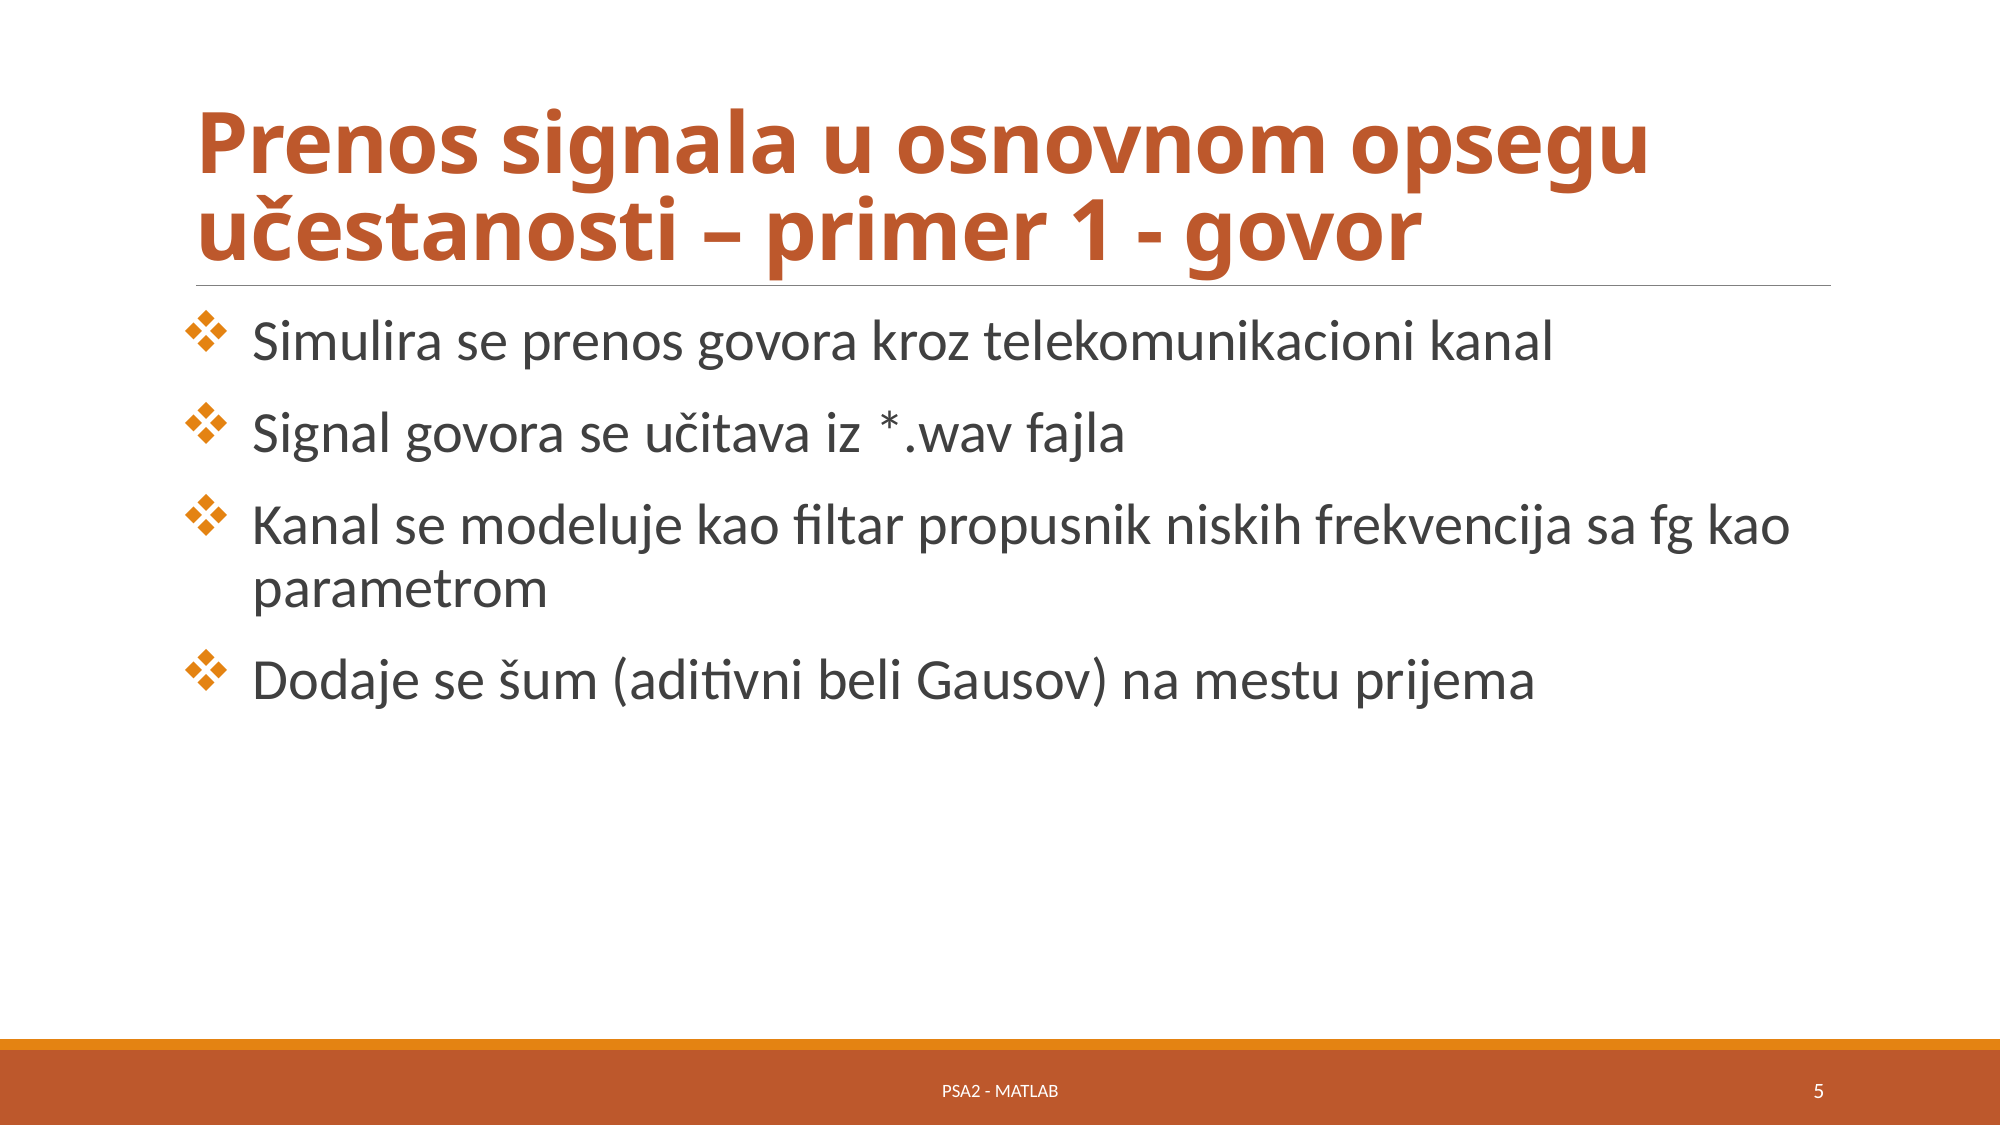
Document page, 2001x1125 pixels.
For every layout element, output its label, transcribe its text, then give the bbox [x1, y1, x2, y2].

title Prenos signala u osnovnom opsegu učestanosti – primer 1 - govor [180, 47, 1830, 285]
slide_number 5 [1624, 1059, 1840, 1120]
footer PSA2 - MATLAB [604, 1059, 1396, 1120]
list Simulira se prenos govora kroz telekomunikacioni kanal Signal govora se učitava iz *.wav fajla Kanal se modeluje kao filtar propusnik niskih frekvencija sa fg kao parametrom Dodaje se šum (aditivni beli Gausov) na mestu prijema [180, 302, 1830, 963]
